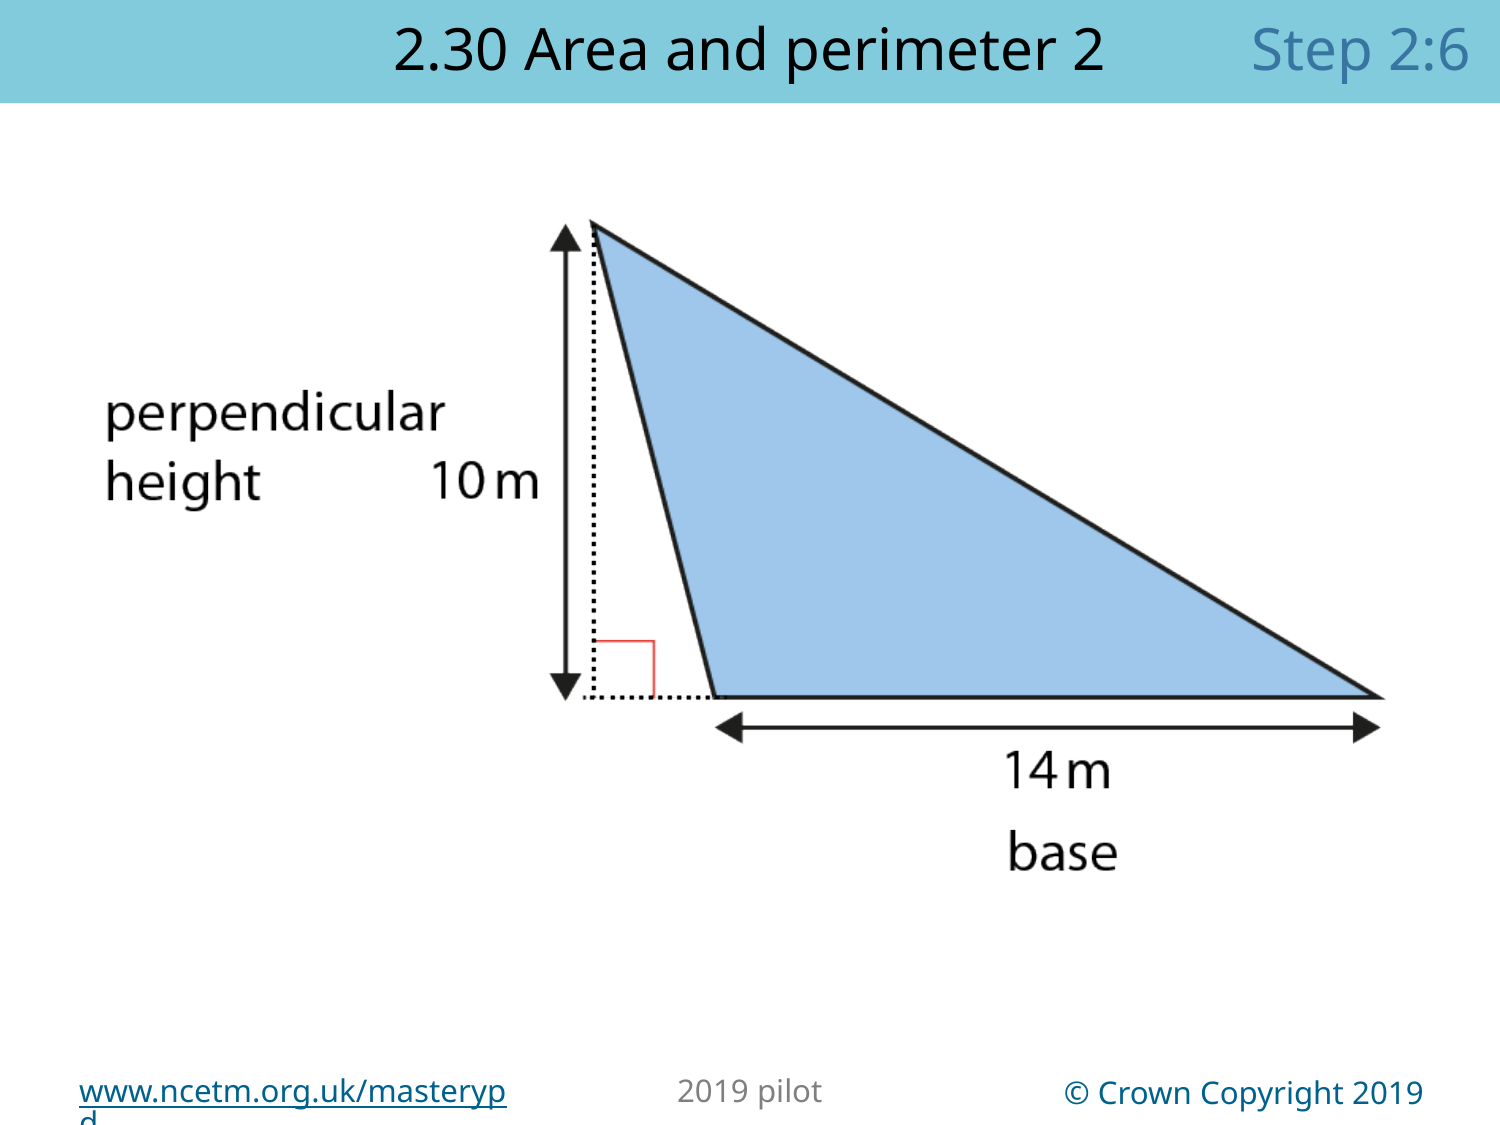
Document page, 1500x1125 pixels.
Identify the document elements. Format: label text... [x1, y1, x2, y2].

list Step 2:6 [0, 0, 1500, 104]
picture [101, 219, 1399, 906]
